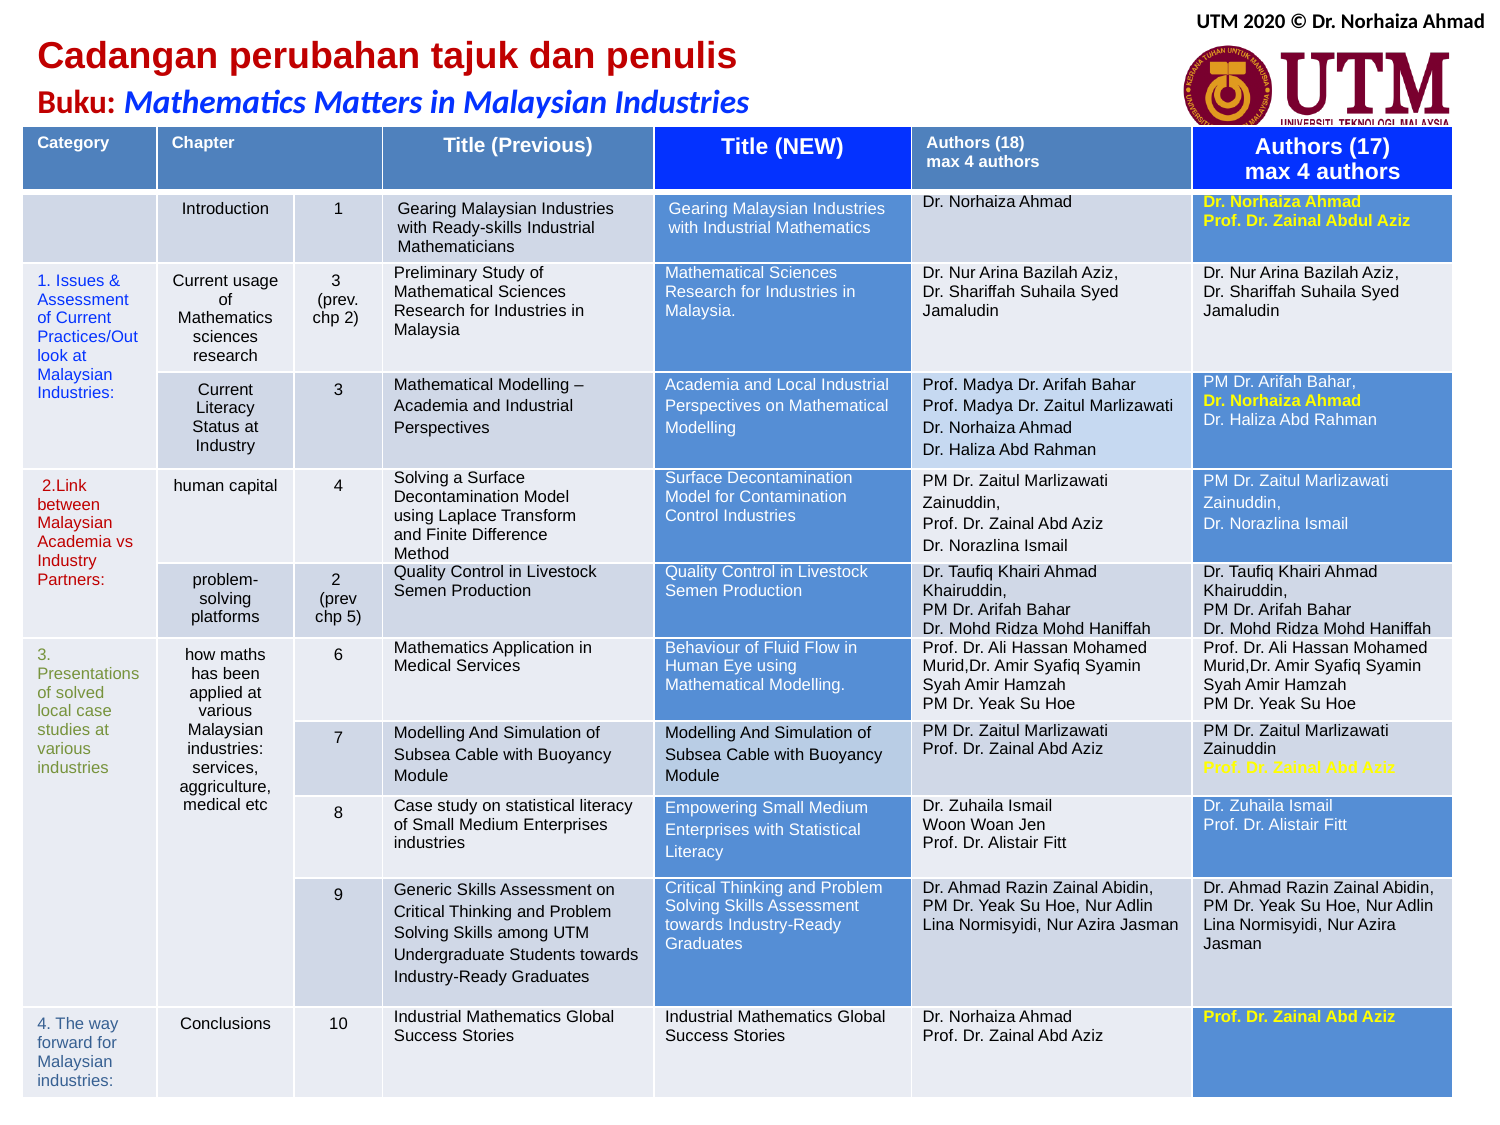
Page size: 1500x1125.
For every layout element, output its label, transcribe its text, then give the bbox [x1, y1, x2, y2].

table_cell Surface Decontamination Model for Contamination Control Industries [655, 470, 911, 562]
table_cell Quality Control in Livestock Semen Production [383, 564, 653, 637]
table_cell Current Literacy Status at Industry [158, 373, 293, 468]
table_cell PM Dr. Zaitul Marlizawati Prof. Dr. Zainal Abd Aziz [912, 722, 1191, 795]
table_cell Dr. Norhaiza Ahmad Prof. Dr. Zainal Abd Aziz [912, 1008, 1191, 1097]
table_cell 6 [295, 639, 382, 720]
table_cell Critical Thinking and Problem Solving Skills Assessment towards Industry-Ready Graduates [655, 879, 911, 1006]
table_header Category [23, 127, 156, 189]
table_cell Dr. Taufiq Khairi Ahmad Khairuddin, PM Dr. Arifah Bahar Dr. Mohd Ridza Mohd Haniffah [1193, 564, 1452, 637]
table_cell 3 [295, 373, 382, 468]
table_cell 4 [295, 470, 382, 562]
table_cell 1 [295, 195, 382, 262]
table_cell 2.Link between Malaysian Academia vs Industry Partners: [23, 470, 156, 637]
table_cell Generic Skills Assessment on Critical Thinking and Problem Solving Skills among UTM Undergraduate Students towards Industry-Ready Graduates [383, 879, 653, 1006]
table_cell Mathematical Modelling – Academia and Industrial Perspectives [383, 373, 653, 468]
table_cell 9 [295, 879, 382, 1006]
table_cell Prof. Dr. Ali Hassan Mohamed Murid,Dr. Amir Syafiq Syamin Syah Amir Hamzah PM Dr. Yeak Su Hoe [1193, 639, 1452, 720]
table_cell Dr. Norhaiza Ahmad Prof. Dr. Zainal Abdul Aziz [1193, 195, 1452, 262]
table_cell problem-solving platforms [158, 564, 293, 637]
table_cell Dr. Ahmad Razin Zainal Abidin, PM Dr. Yeak Su Hoe, Nur Adlin Lina Normisyidi, Nur Azira Jasman [912, 879, 1191, 1006]
table_cell PM Dr. Arifah Bahar, Dr. Norhaiza Ahmad Dr. Haliza Abd Rahman [1193, 373, 1452, 468]
table_cell Dr. Nur Arina Bazilah Aziz, Dr. Shariffah Suhaila Syed Jamaludin [1193, 264, 1452, 371]
table_cell Industrial Mathematics Global Success Stories [383, 1008, 653, 1097]
text_box Buku: Mathematics Matters in Malaysian Industries [22, 72, 1350, 125]
picture [1177, 42, 1459, 138]
table_cell Dr. Taufiq Khairi Ahmad Khairuddin, PM Dr. Arifah Bahar Dr. Mohd Ridza Mohd Haniffah [912, 564, 1191, 637]
table_cell Introduction [158, 195, 293, 262]
table_header Title (NEW) [655, 127, 911, 189]
table_cell Case study on statistical literacy of Small Medium Enterprises industries [383, 797, 653, 877]
table_cell 4. The way forward for Malaysian industries: [23, 1008, 156, 1097]
table_cell Gearing Malaysian Industries with Industrial Mathematics [655, 195, 911, 262]
table_cell PM Dr. Zaitul Marlizawati Zainuddin, Dr. Norazlina Ismail [1193, 470, 1452, 562]
table_cell Dr. Nur Arina Bazilah Aziz, Dr. Shariffah Suhaila Syed Jamaludin [912, 264, 1191, 371]
table_cell 3. Presentations of solved local case studies at various industries [23, 639, 156, 1006]
table_cell human capital [158, 470, 293, 562]
table_cell Dr. Norhaiza Ahmad [912, 195, 1191, 262]
table_cell Gearing Malaysian Industries with Ready-skills Industrial Mathematicians [383, 195, 653, 262]
table_cell Dr. Zuhaila Ismail Prof. Dr. Alistair Fitt [1193, 797, 1452, 877]
table_cell Industrial Mathematics Global Success Stories [655, 1008, 911, 1097]
table_cell Preliminary Study of Mathematical Sciences Research for Industries in Malaysia [383, 264, 653, 371]
table_cell 2 (prev chp 5) [295, 564, 382, 637]
table_header Authors (18) max 4 authors [912, 127, 1191, 189]
table_cell Current usage of Mathematics sciences research [158, 264, 293, 371]
table_cell [23, 195, 156, 262]
table_cell PM Dr. Zaitul Marlizawati Zainuddin Prof. Dr. Zainal Abd Aziz [1193, 722, 1452, 795]
table_cell 7 [295, 722, 382, 795]
table_cell Modelling And Simulation of Subsea Cable with Buoyancy Module [655, 722, 911, 795]
table_cell Dr. Zuhaila Ismail Woon Woan Jen Prof. Dr. Alistair Fitt [912, 797, 1191, 877]
table_cell Conclusions [158, 1008, 293, 1097]
table_cell Dr. Ahmad Razin Zainal Abidin, PM Dr. Yeak Su Hoe, Nur Adlin Lina Normisyidi, Nur Azira Jasman [1193, 879, 1452, 1006]
table_cell 8 [295, 797, 382, 877]
table_cell 1. Issues & Assessment of Current Practices/Outlook at Malaysian Industries: [23, 264, 156, 468]
table_cell Behaviour of Fluid Flow in Human Eye using Mathematical Modelling. [655, 639, 911, 720]
table_header Authors (17) max 4 authors [1193, 127, 1452, 189]
table_header Chapter [158, 127, 382, 189]
table_cell PM Dr. Zaitul Marlizawati Zainuddin, Prof. Dr. Zainal Abd Aziz Dr. Norazlina Ismail [912, 470, 1191, 562]
table_cell Prof. Dr. Zainal Abd Aziz [1193, 1008, 1452, 1097]
table_cell Academia and Local Industrial Perspectives on Mathematical Modelling [655, 373, 911, 468]
table_cell how maths has been applied at various Malaysian industries: services, aggriculture, medical etc [158, 639, 293, 1006]
table_cell Prof. Dr. Ali Hassan Mohamed Murid,Dr. Amir Syafiq Syamin Syah Amir Hamzah PM Dr. Yeak Su Hoe [912, 639, 1191, 720]
table_cell Prof. Madya Dr. Arifah Bahar Prof. Madya Dr. Zaitul Marlizawati Dr. Norhaiza Ahmad Dr. Haliza Abd Rahman [912, 373, 1191, 468]
table_cell Modelling And Simulation of Subsea Cable with Buoyancy Module [383, 722, 653, 795]
table_cell Empowering Small Medium Enterprises with Statistical Literacy [655, 797, 911, 877]
table_cell Solving a Surface Decontamination Model using Laplace Transform and Finite Difference Method [383, 470, 653, 562]
table_cell Mathematical Sciences Research for Industries in Malaysia. [655, 264, 911, 371]
table_header Title (Previous) [383, 127, 653, 189]
title Cadangan perubahan tajuk dan penulis [22, 25, 1149, 72]
table_cell Mathematics Application in Medical Services [383, 639, 653, 720]
table_cell 10 [295, 1008, 382, 1097]
table_cell 3 (prev. chp 2) [295, 264, 382, 371]
table_cell Quality Control in Livestock Semen Production [655, 564, 911, 637]
